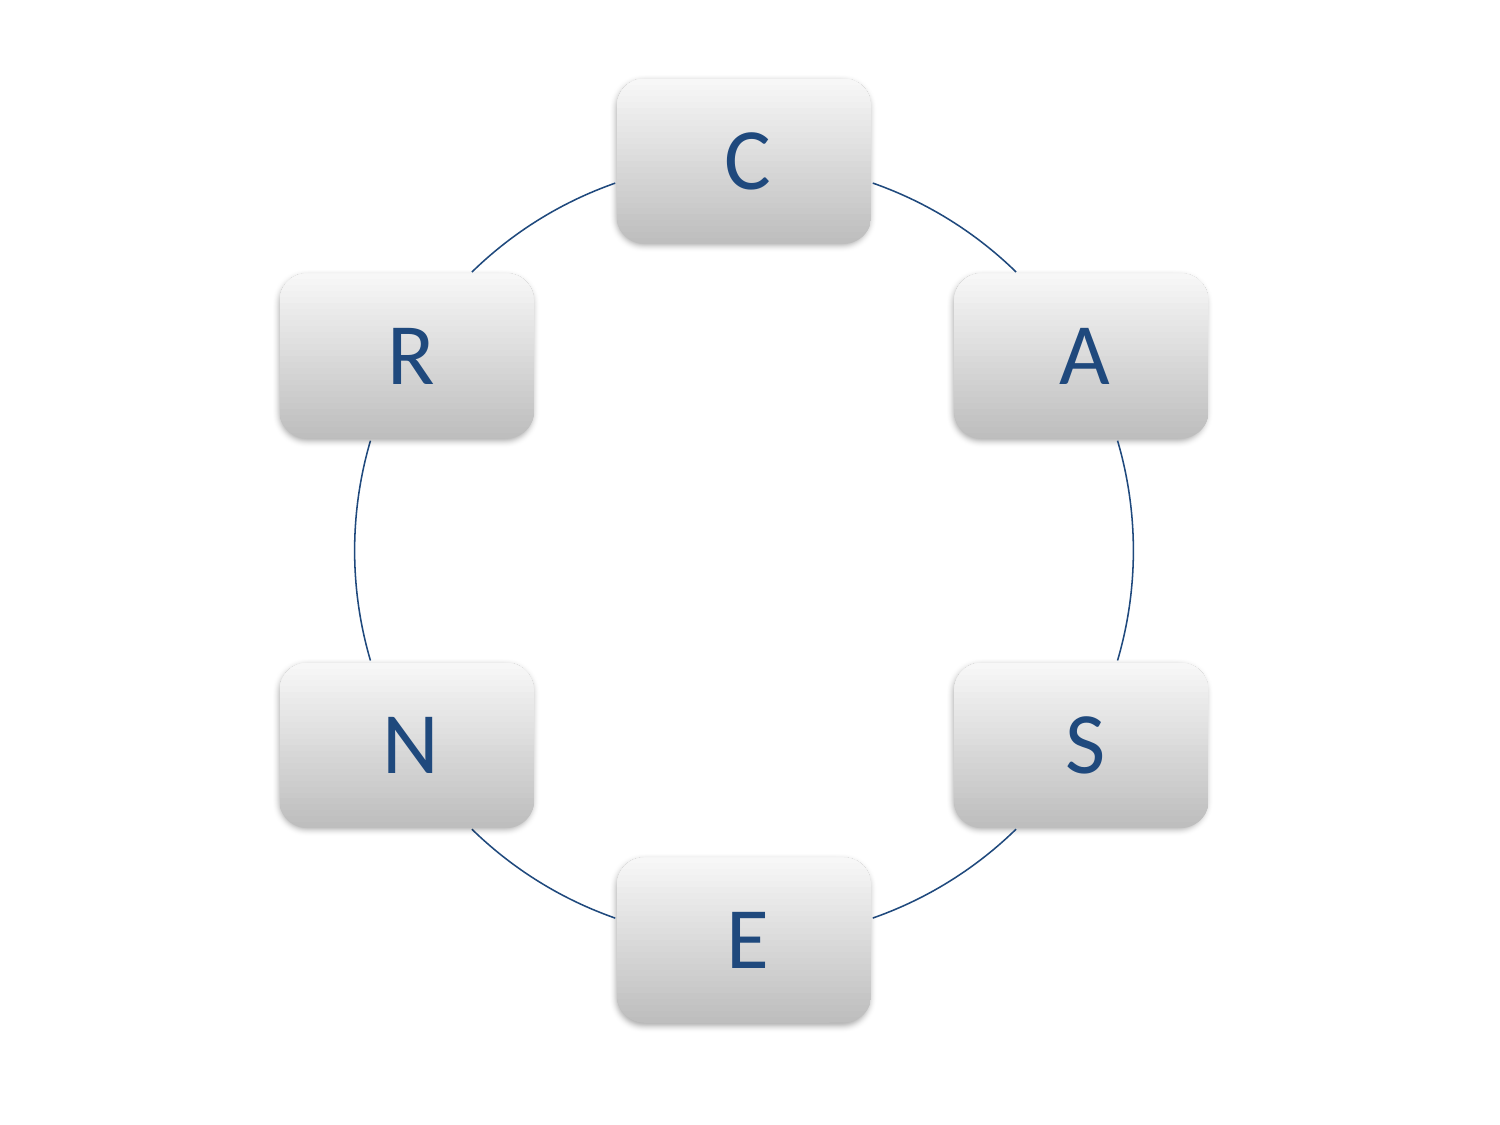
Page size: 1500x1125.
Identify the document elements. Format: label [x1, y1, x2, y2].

text_box [41, 77, 1448, 1024]
